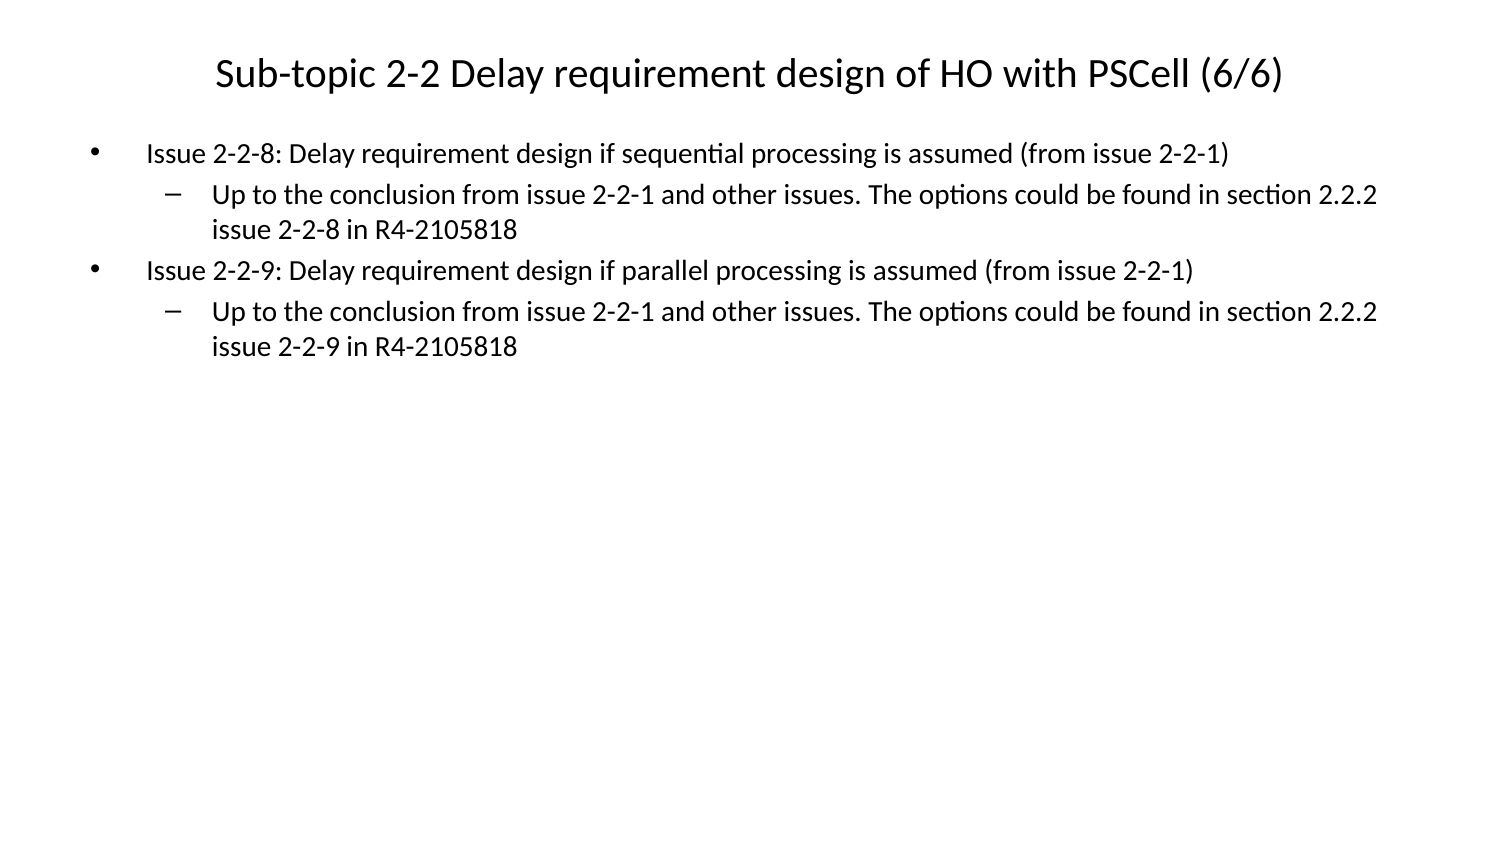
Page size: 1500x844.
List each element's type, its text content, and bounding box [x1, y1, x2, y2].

list Issue 2-2-8: Delay requirement design if sequential processing is assumed (from issue 2-2-1) Up to the conclusion from issue 2-2-1 and other issues. The options could be found in section 2.2.2 issue 2-2-8 in R4-2105818 Issue 2-2-9: Delay requirement design if parallel processing is assumed (from issue 2-2-1) Up to the conclusion from issue 2-2-1 and other issues. The options could be found in section 2.2.2 issue 2-2-9 in R4-2105818 [75, 126, 1425, 824]
title Sub-topic 2-2 Delay requirement design of HO with PSCell (6/6) [75, 0, 1425, 126]
